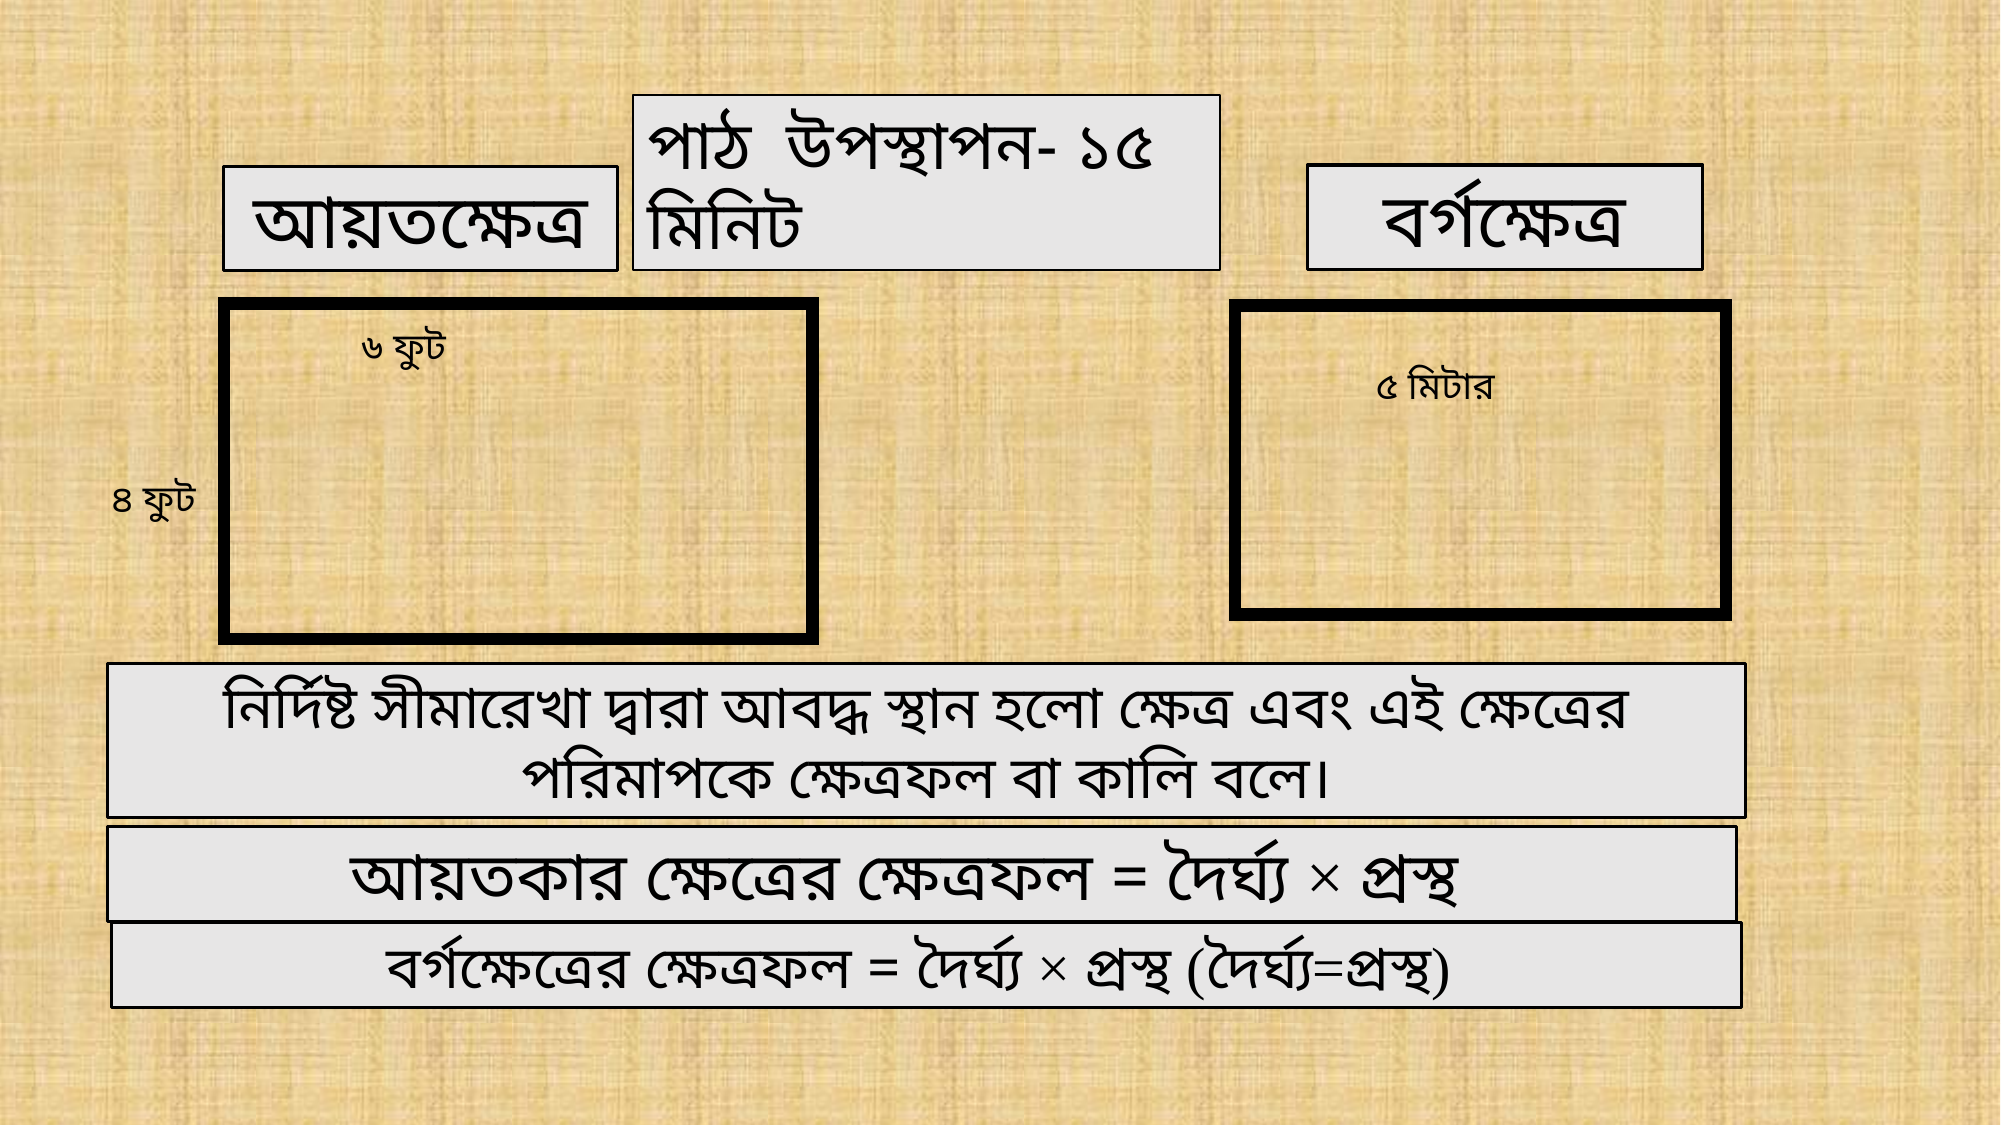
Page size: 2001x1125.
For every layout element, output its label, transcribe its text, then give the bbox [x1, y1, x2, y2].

text_box নির্দিষ্ট সীমারেখা দ্বারা আবদ্ধ স্থান হলো ক্ষেত্র এবং এই ক্ষেত্রের পরিমাপকে ক্ষেত্রফল বা কালি বলে। [107, 663, 1746, 818]
text_box বর্গক্ষেত্র [1307, 164, 1703, 270]
text_box [223, 303, 814, 640]
text_box আয়তকার ক্ষেত্রের ক্ষেত্রফল = দৈর্ঘ্য × প্রস্থ [107, 826, 1737, 922]
text_box বর্গক্ষেত্রের ক্ষেত্রফল = দৈর্ঘ্য × প্রস্থ (দৈর্ঘ্য=প্রস্থ) [111, 922, 1742, 1008]
text_box ৫ মিটার [1341, 354, 1532, 459]
text_box আয়তক্ষেত্র [223, 166, 618, 271]
text_box পাঠ উপস্থাপন- ১৫ মিনিট [632, 95, 1221, 271]
text_box [1234, 305, 1727, 616]
text_box ৬ ফুট [297, 315, 484, 376]
text_box ৪ ফুট [96, 467, 224, 528]
picture [0, 0, 2001, 1125]
